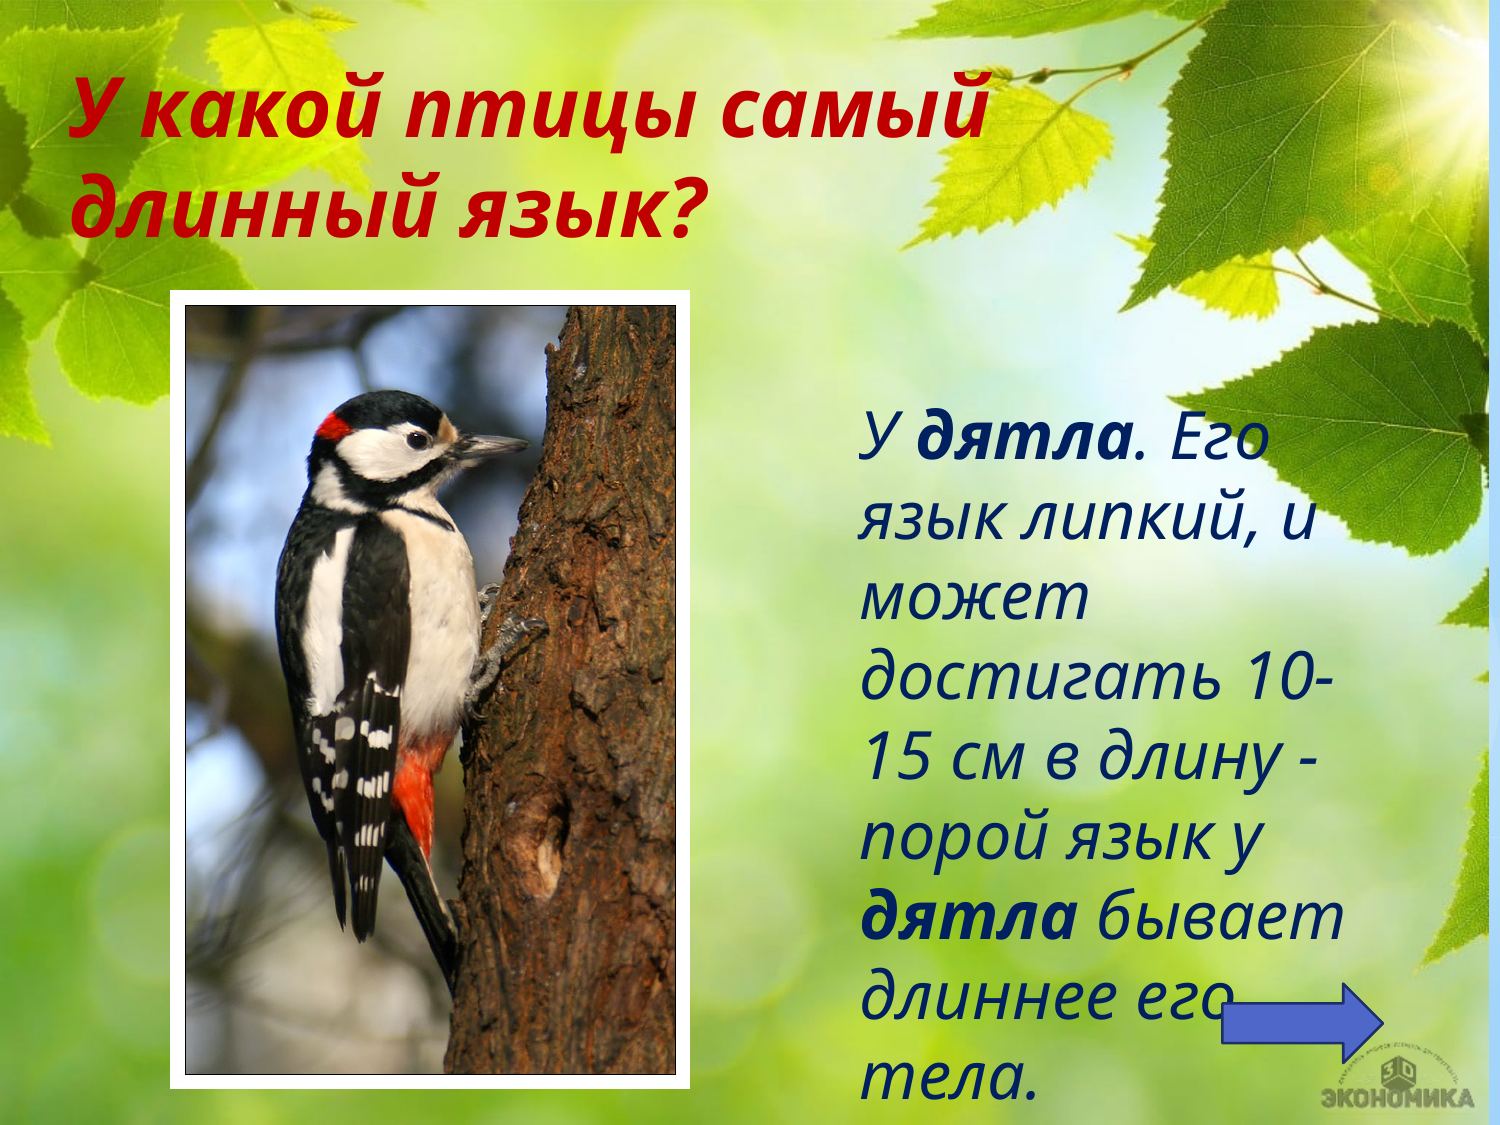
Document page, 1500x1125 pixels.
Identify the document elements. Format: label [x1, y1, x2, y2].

list [169, 290, 690, 1089]
picture [0, 0, 1489, 1125]
